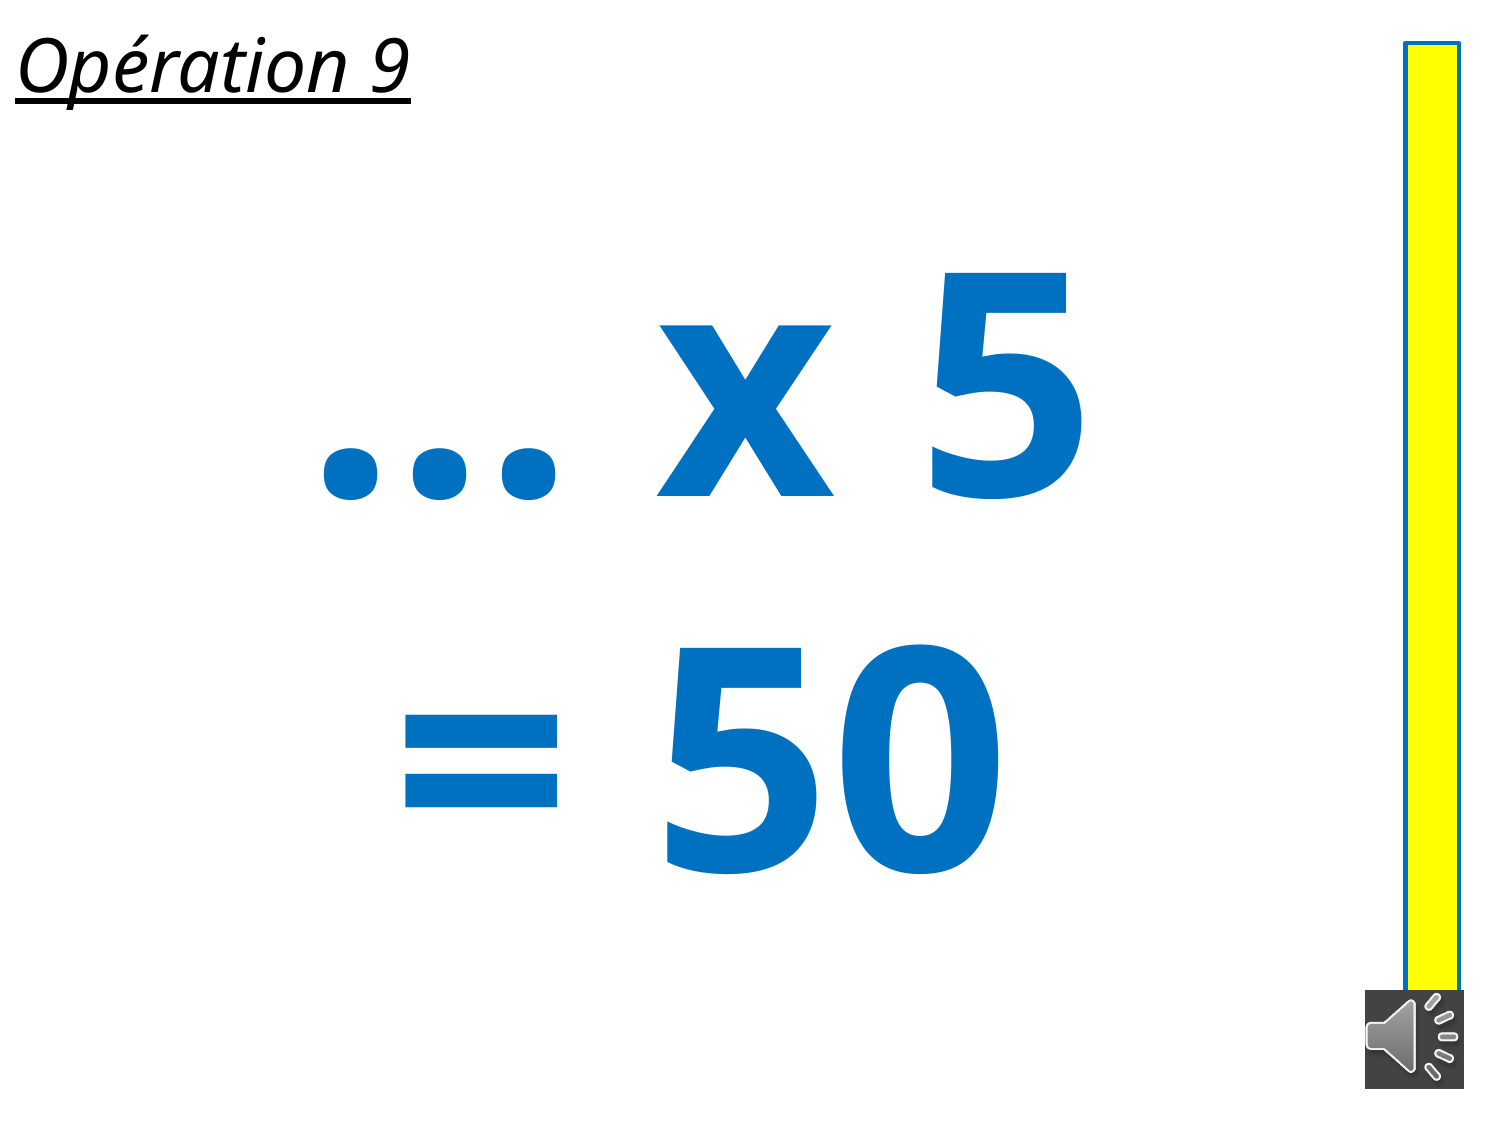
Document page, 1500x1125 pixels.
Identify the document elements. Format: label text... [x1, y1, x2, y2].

text_box [1403, 41, 1461, 987]
title Opération 9 [0, 0, 502, 126]
picture [1364, 989, 1465, 1090]
text_box ... x 5 = 50 [0, 176, 1403, 941]
